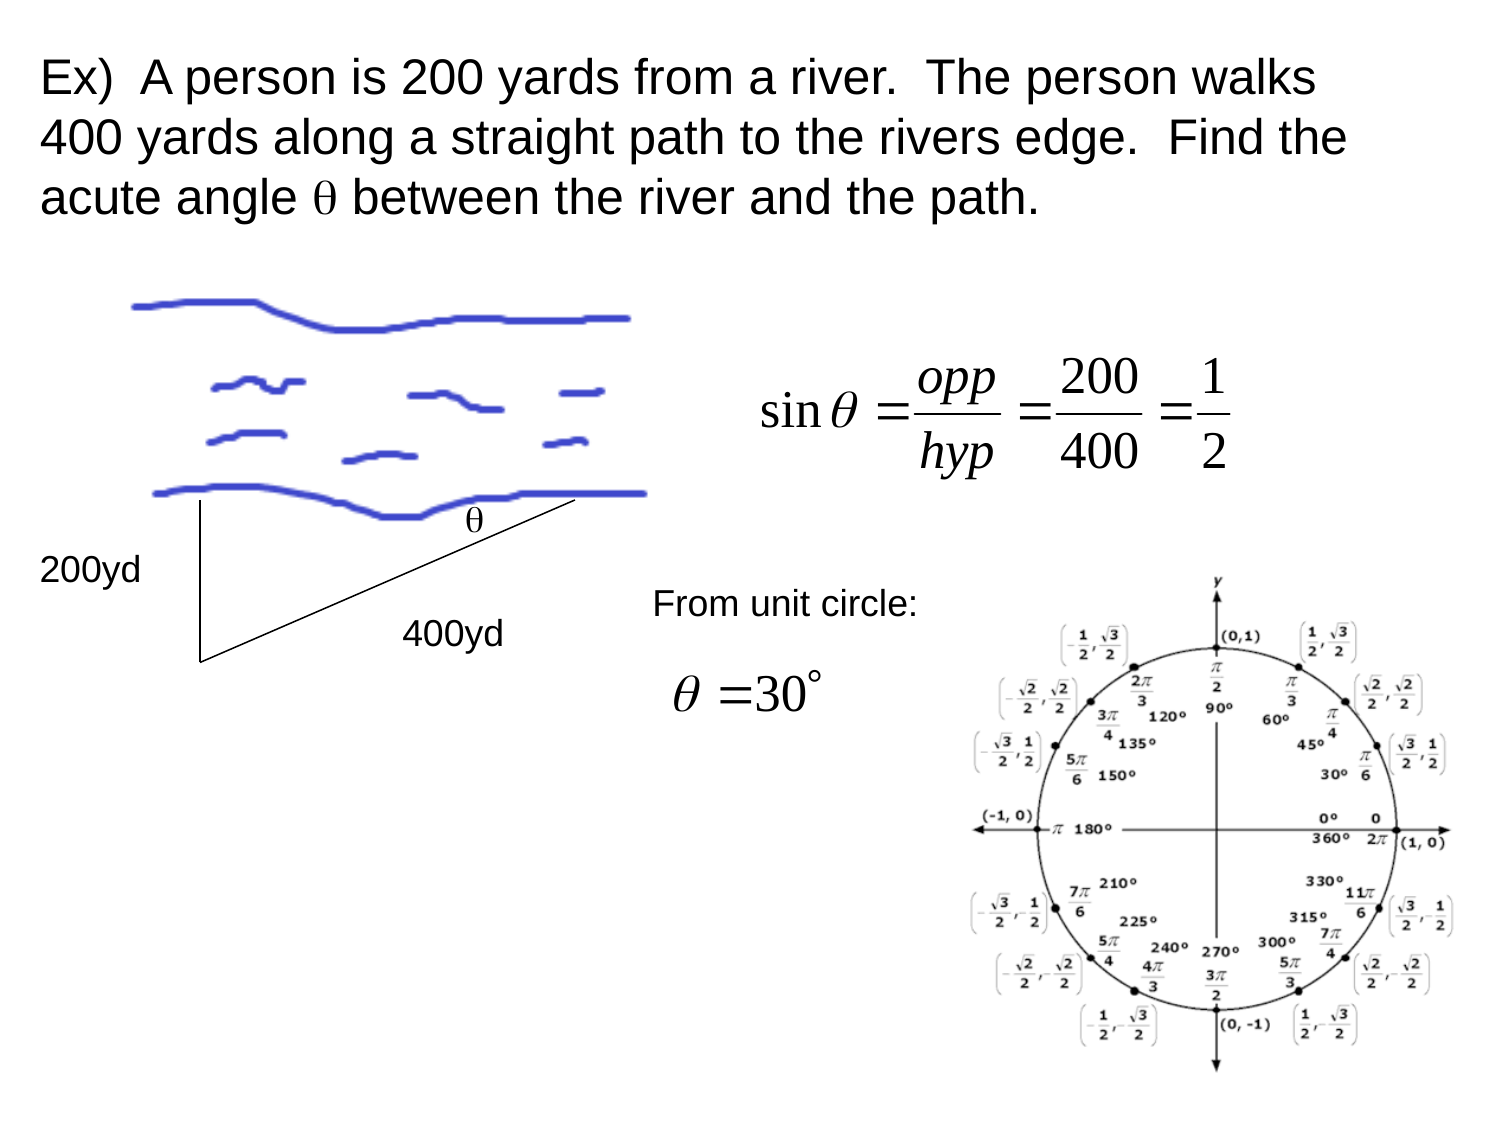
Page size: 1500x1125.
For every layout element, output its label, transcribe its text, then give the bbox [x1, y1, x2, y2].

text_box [665, 662, 838, 725]
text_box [753, 343, 1240, 490]
picture [99, 262, 684, 576]
picture [962, 562, 1463, 1080]
text_box 200yd [24, 537, 175, 598]
text_box From unit circle: [637, 571, 957, 632]
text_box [199, 499, 576, 663]
text_box Ex) A person is 200 yards from a river. The person walks 400 yards along a straight path to the rivers edge. Find the acute angle  between the river and the path. [24, 37, 1413, 233]
